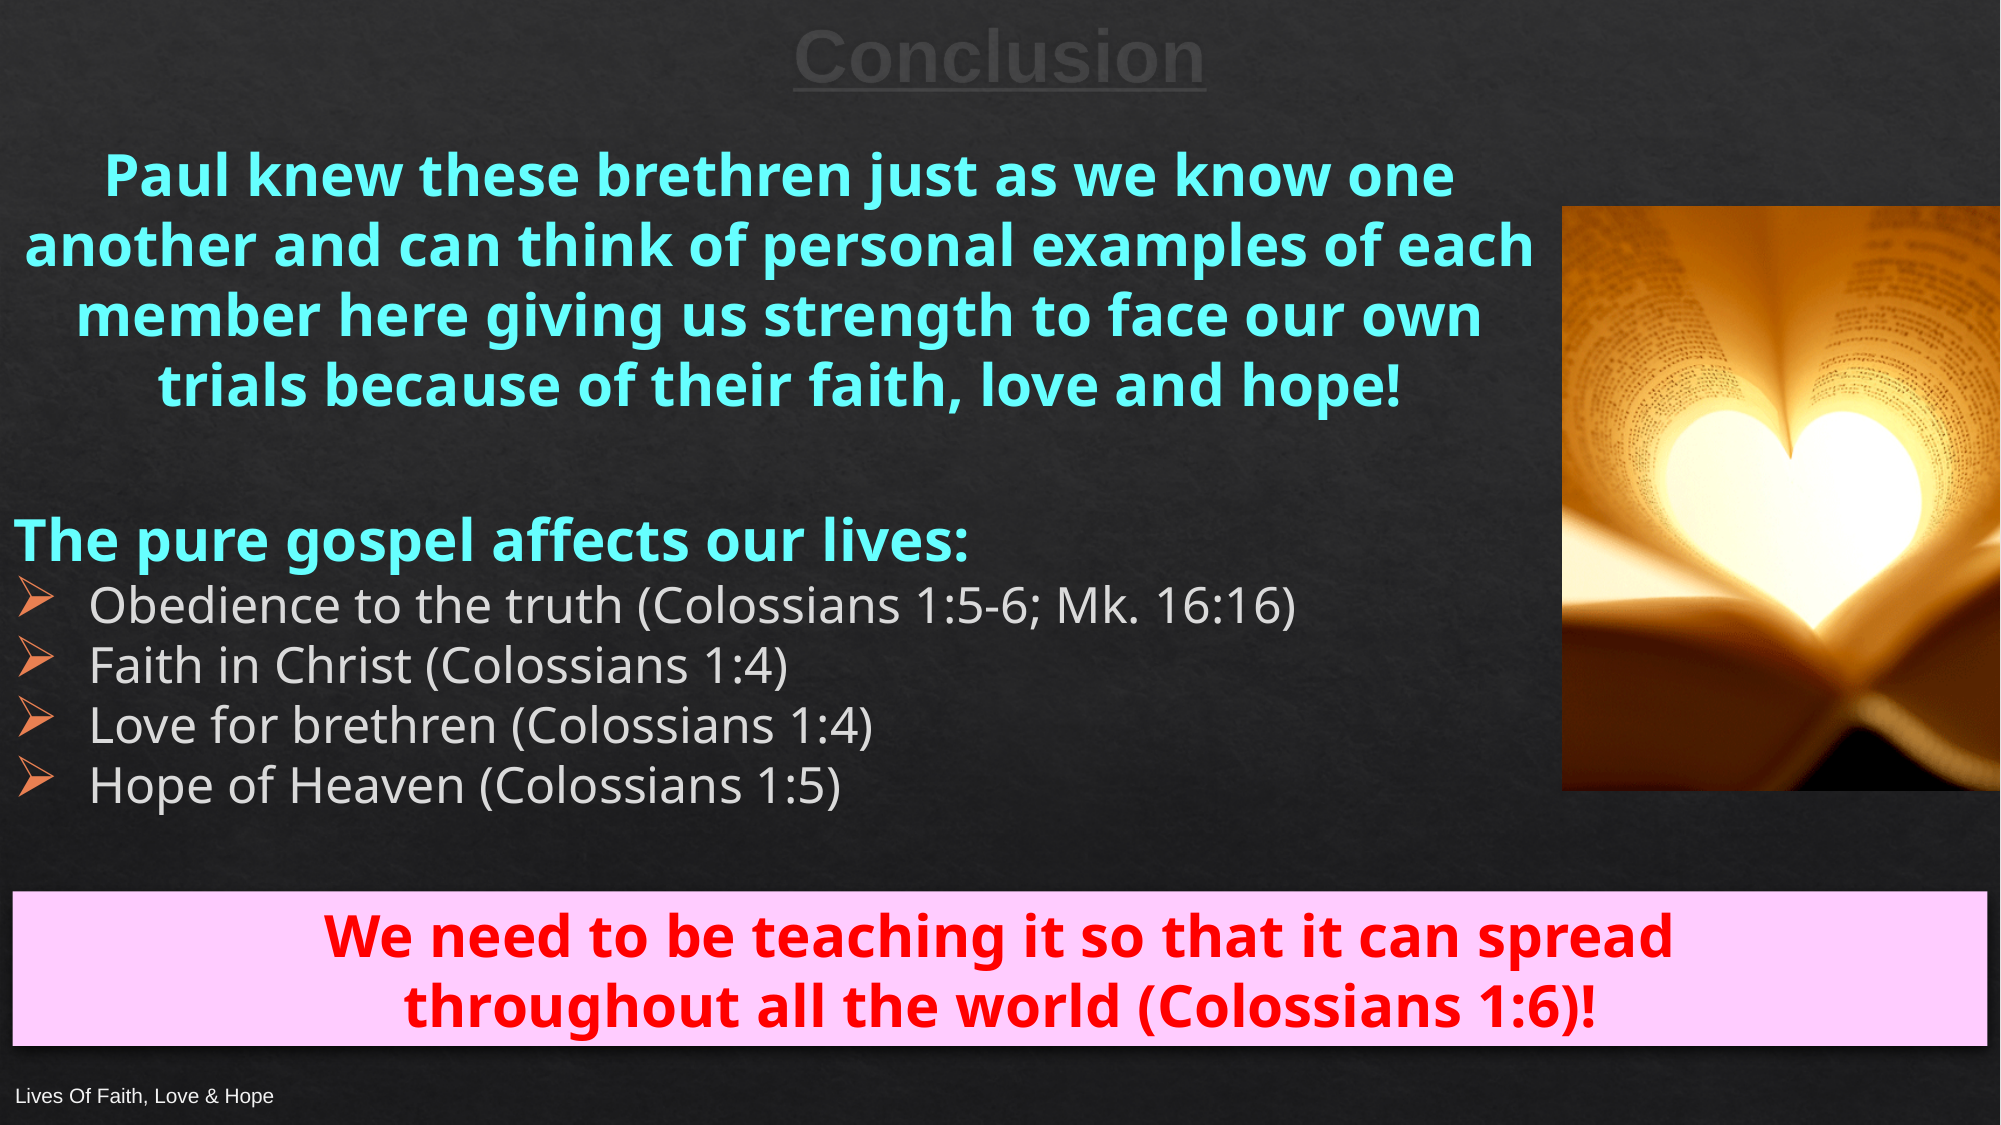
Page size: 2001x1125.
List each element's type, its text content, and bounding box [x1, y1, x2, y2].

text_box The pure gospel affects our lives: Obedience to the truth (Colossians 1:5-6; Mk. 16:16) Faith in Christ (Colossians 1:4) Love for brethren (Colossians 1:4) Hope of Heaven (Colossians 1:5) [0, 495, 1562, 821]
footer Lives Of Faith, Love & Hope [0, 1065, 875, 1125]
title Conclusion [249, 0, 1750, 106]
text_box We need to be teaching it so that it can spread throughout all the world (Colossians 1:6)! [12, 891, 1988, 1046]
picture [1562, 206, 2000, 791]
text_box Paul knew these brethren just as we know one another and can think of personal examples of each member here giving us strength to face our own trials because of their faith, love and hope! [0, 130, 1562, 426]
